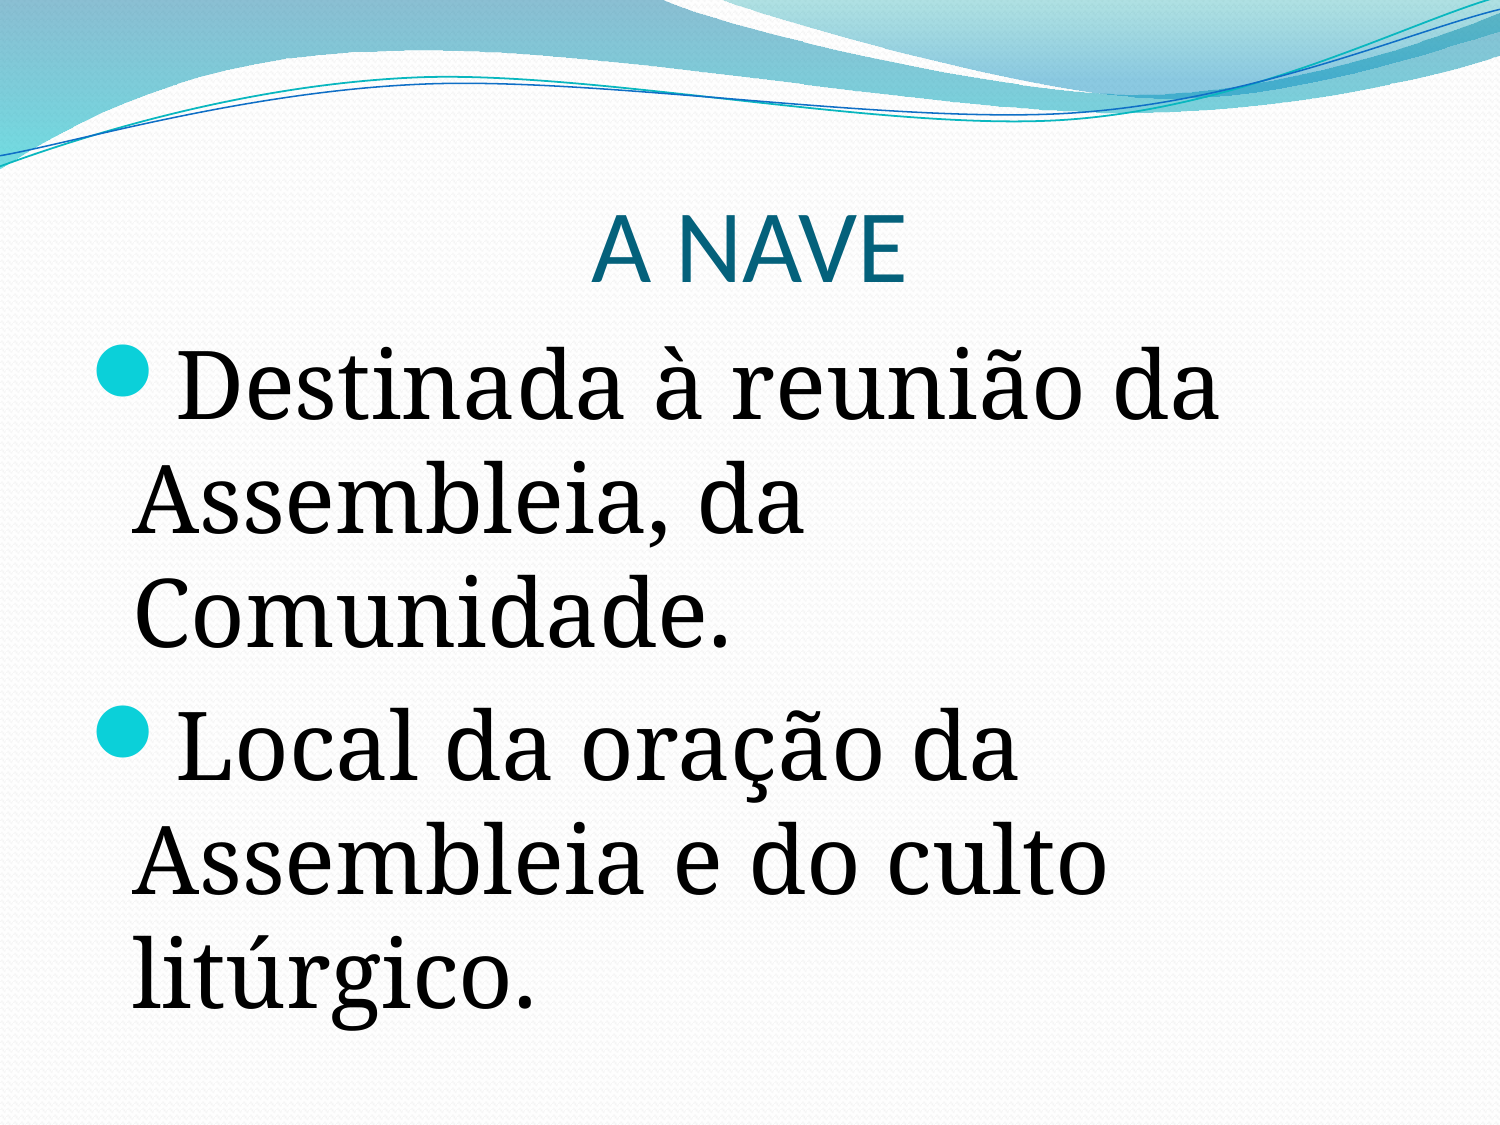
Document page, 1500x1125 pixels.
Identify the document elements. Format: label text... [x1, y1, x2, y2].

title A NAVE [75, 115, 1425, 303]
list Destinada à reunião da Assembleia, da Comunidade. Local da oração da Assembleia e do culto litúrgico. [75, 317, 1425, 1038]
